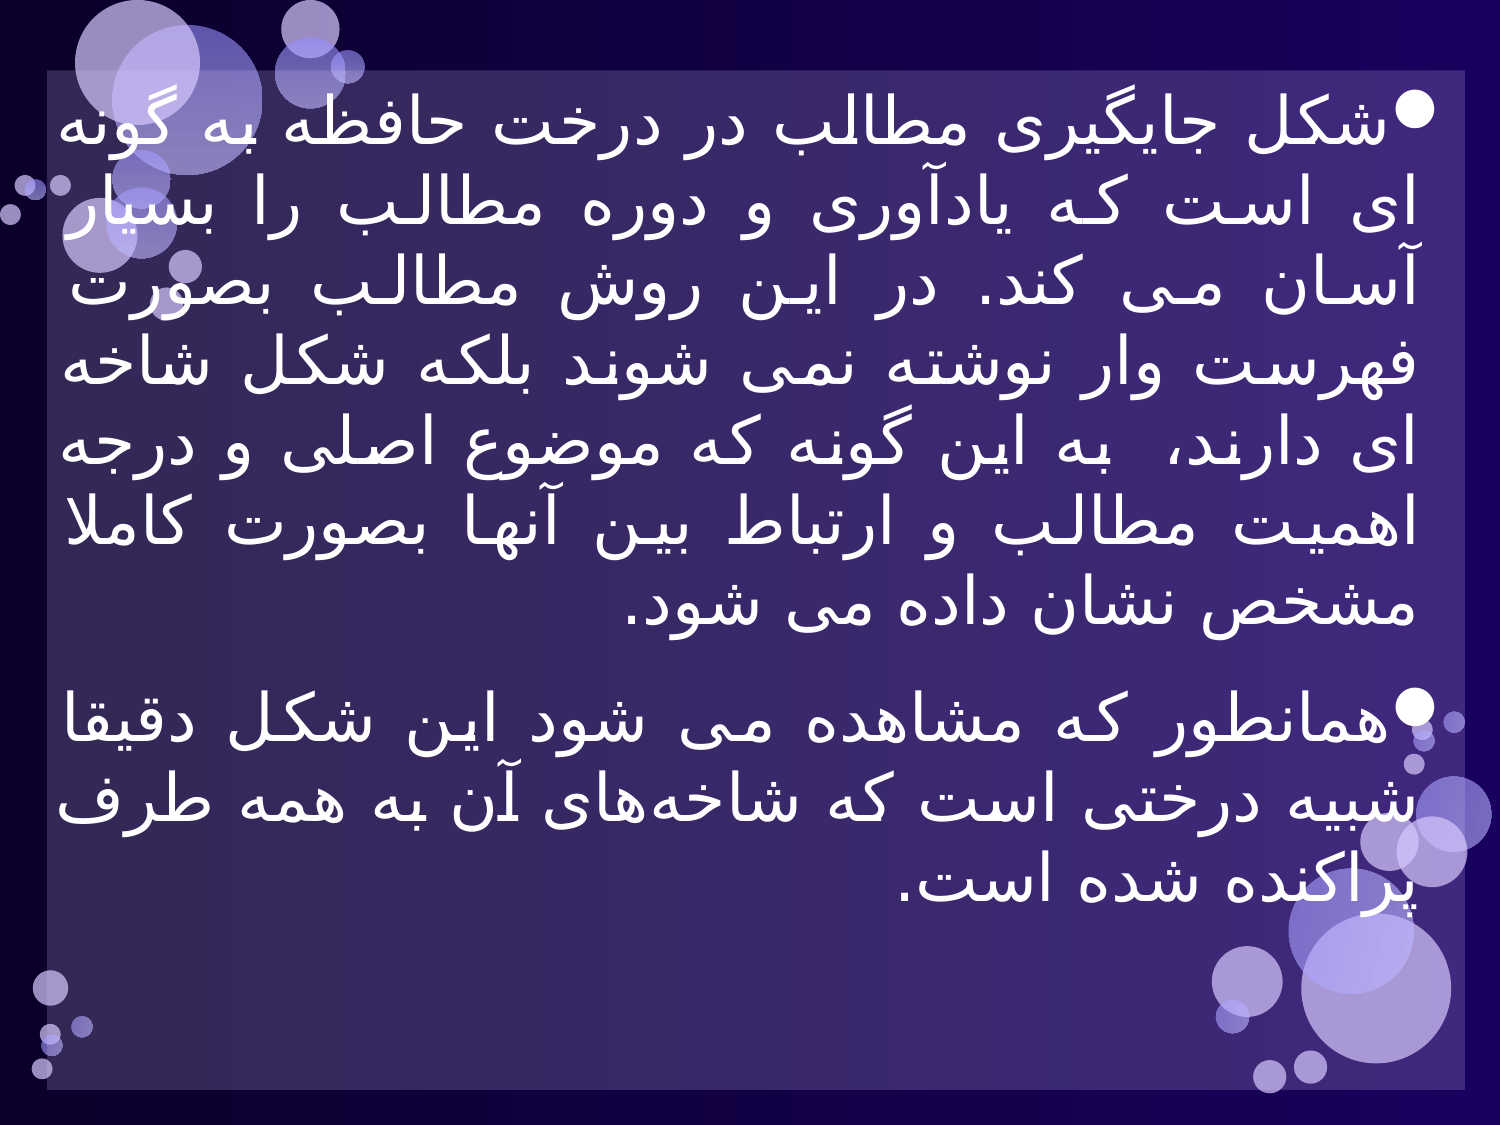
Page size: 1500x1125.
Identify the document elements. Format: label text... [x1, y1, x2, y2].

list شكل جایگیری مطالب در درخت حافظه به گونه ای است كه یادآوری و دوره مطالب را بسیار آسان می كند. در این روش مطالب بصورت فهرست وار نوشته نمی شوند بلكه شكل شاخه ای دارند، به این گونه كه موضوع اصلی و درجه اهمیت مطالب و ارتباط بین آنها بصورت كاملا مشخص نشان داده می شود. همانطور كه مشاهده می شود این شكل دقیقا شبیه درختی است كه شاخه‌های آن به همه طرف پراكنده شده است. [46, 70, 1465, 1090]
